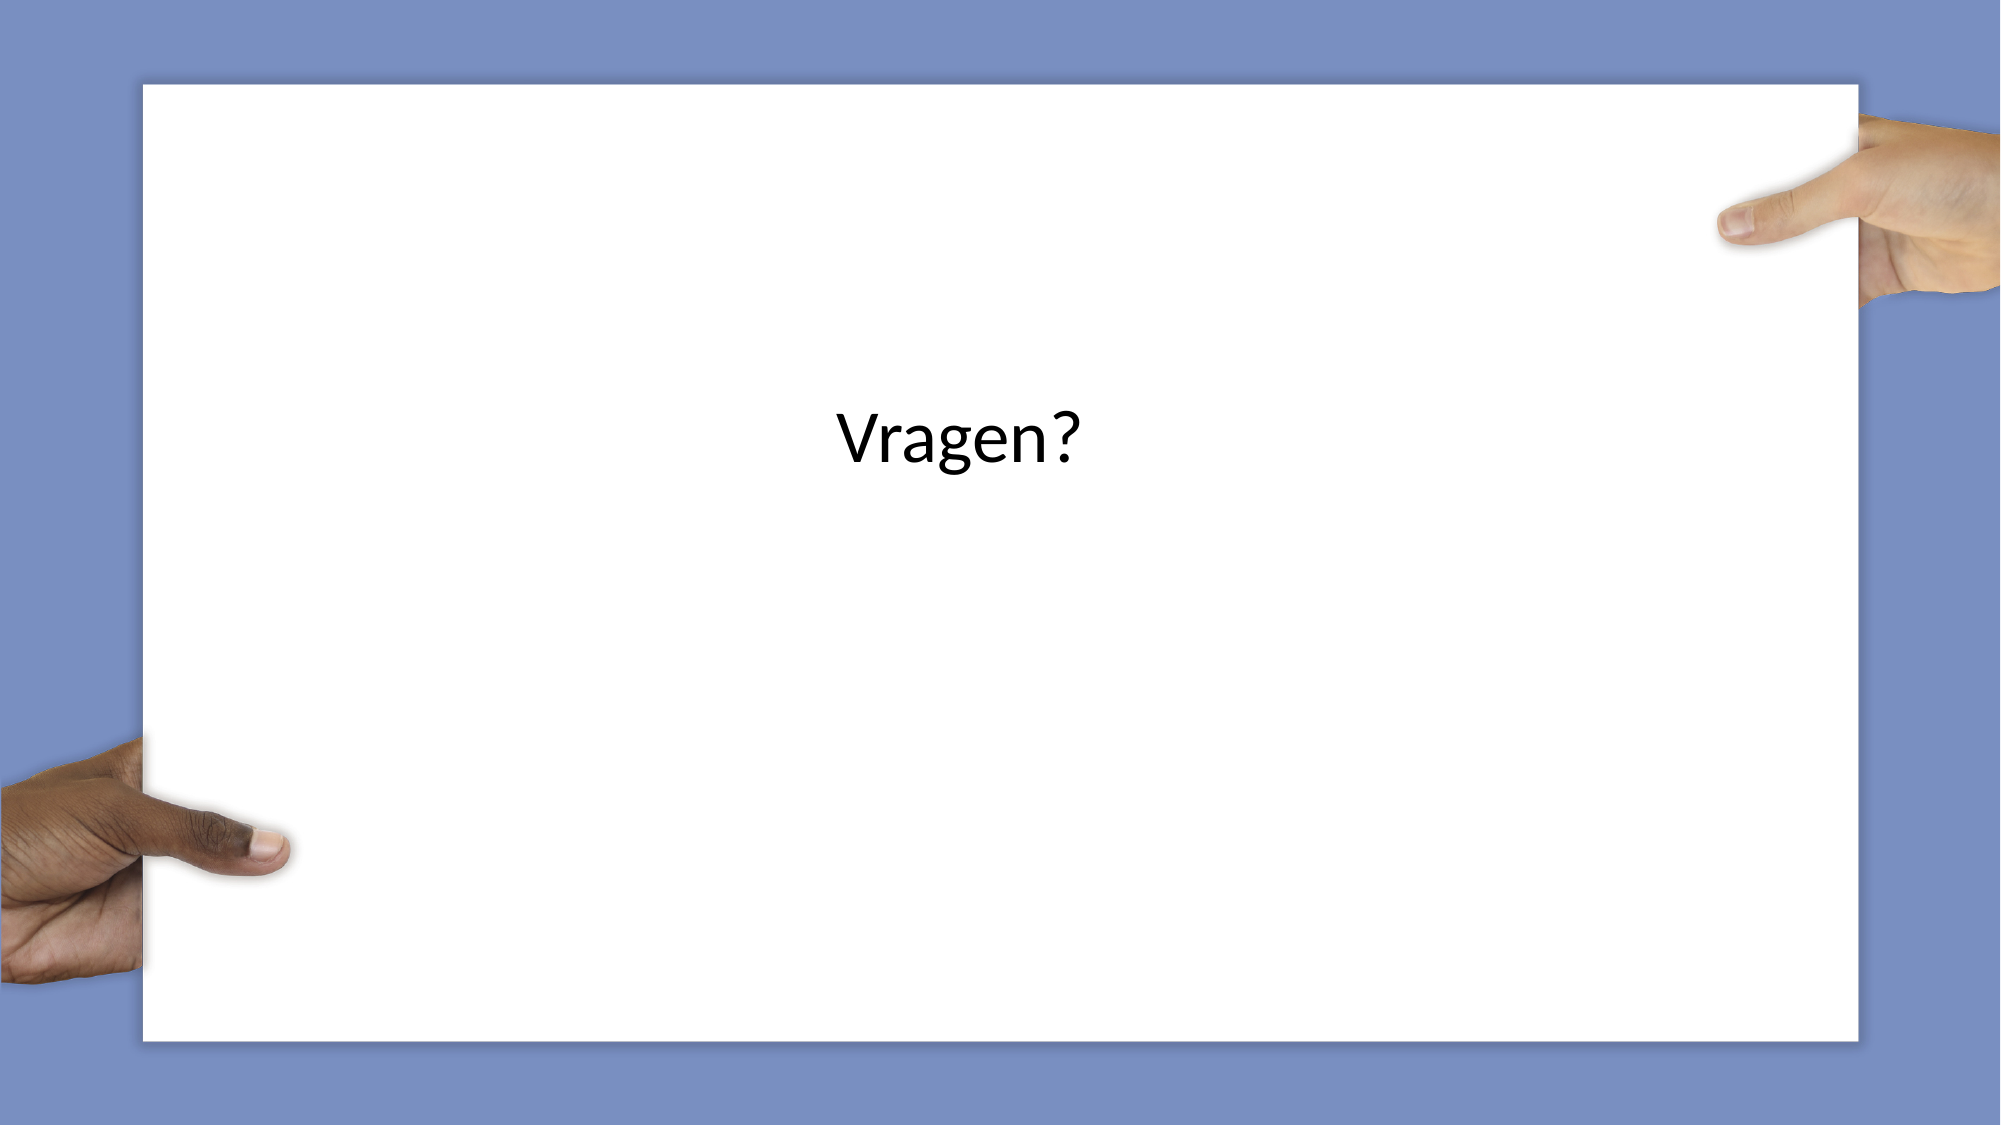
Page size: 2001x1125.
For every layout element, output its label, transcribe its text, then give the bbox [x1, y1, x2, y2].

list Vragen? [657, 390, 1263, 654]
picture [0, 0, 2001, 1125]
title [137, 59, 1863, 278]
